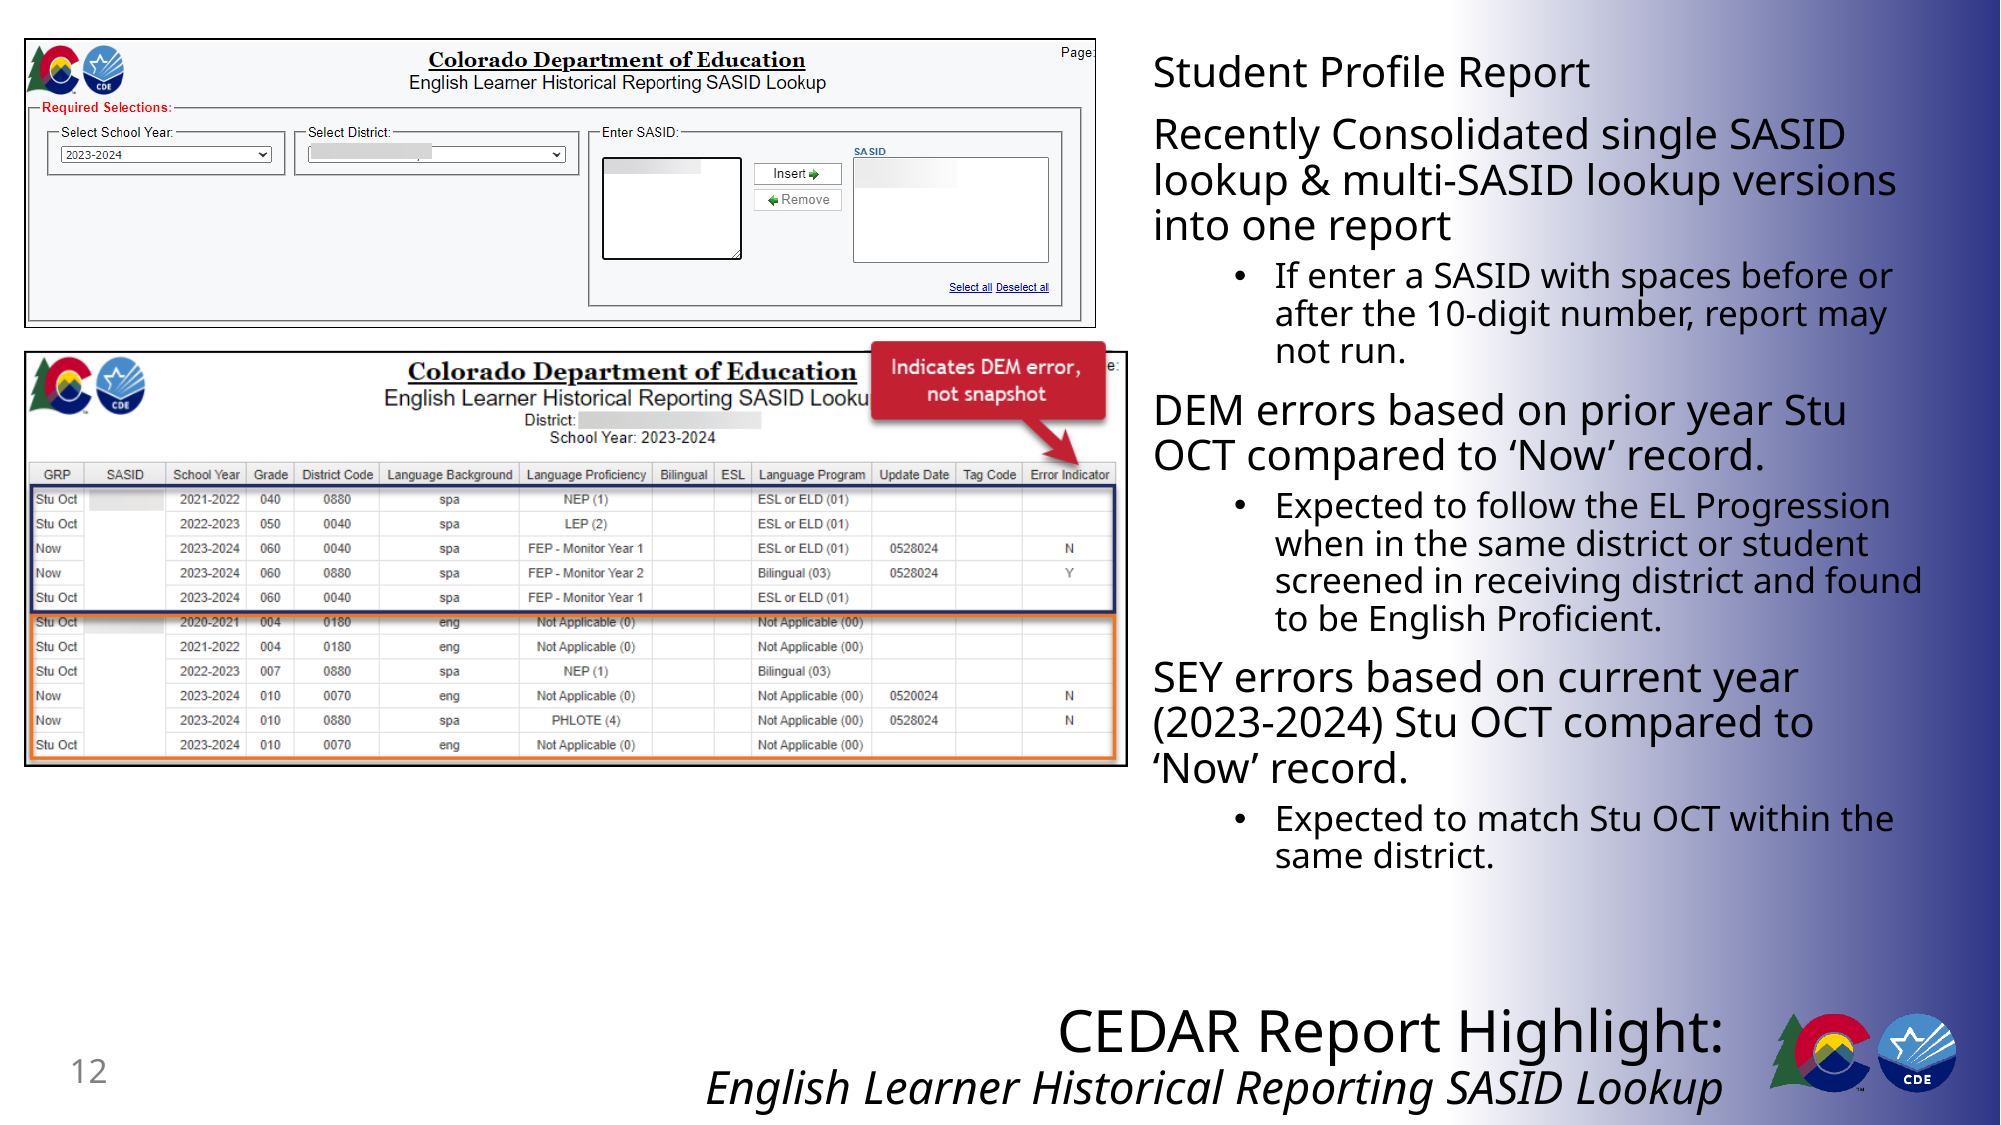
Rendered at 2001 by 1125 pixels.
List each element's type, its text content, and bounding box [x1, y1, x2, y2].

slide_number 12 [54, 1042, 505, 1103]
title CEDAR Report Highlight: English Learner Historical Reporting SASID Lookup [639, 966, 1725, 1115]
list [23, 339, 1128, 767]
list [23, 38, 1096, 328]
list Student Profile Report Recently Consolidated single SASID lookup & multi-SASID lookup versions into one report If enter a SASID with spaces before or after the 10-digit number, report may not run. DEM errors based on prior year Stu OCT compared to ‘Now’ record. Expected to follow the EL Progression when in the same district or student screened in receiving district and found to be English Proficient. SEY errors based on current year (2023-2024) Stu OCT compared to ‘Now’ record. Expected to match Stu OCT within the same district. [1152, 50, 1927, 893]
picture [1768, 1012, 1957, 1093]
